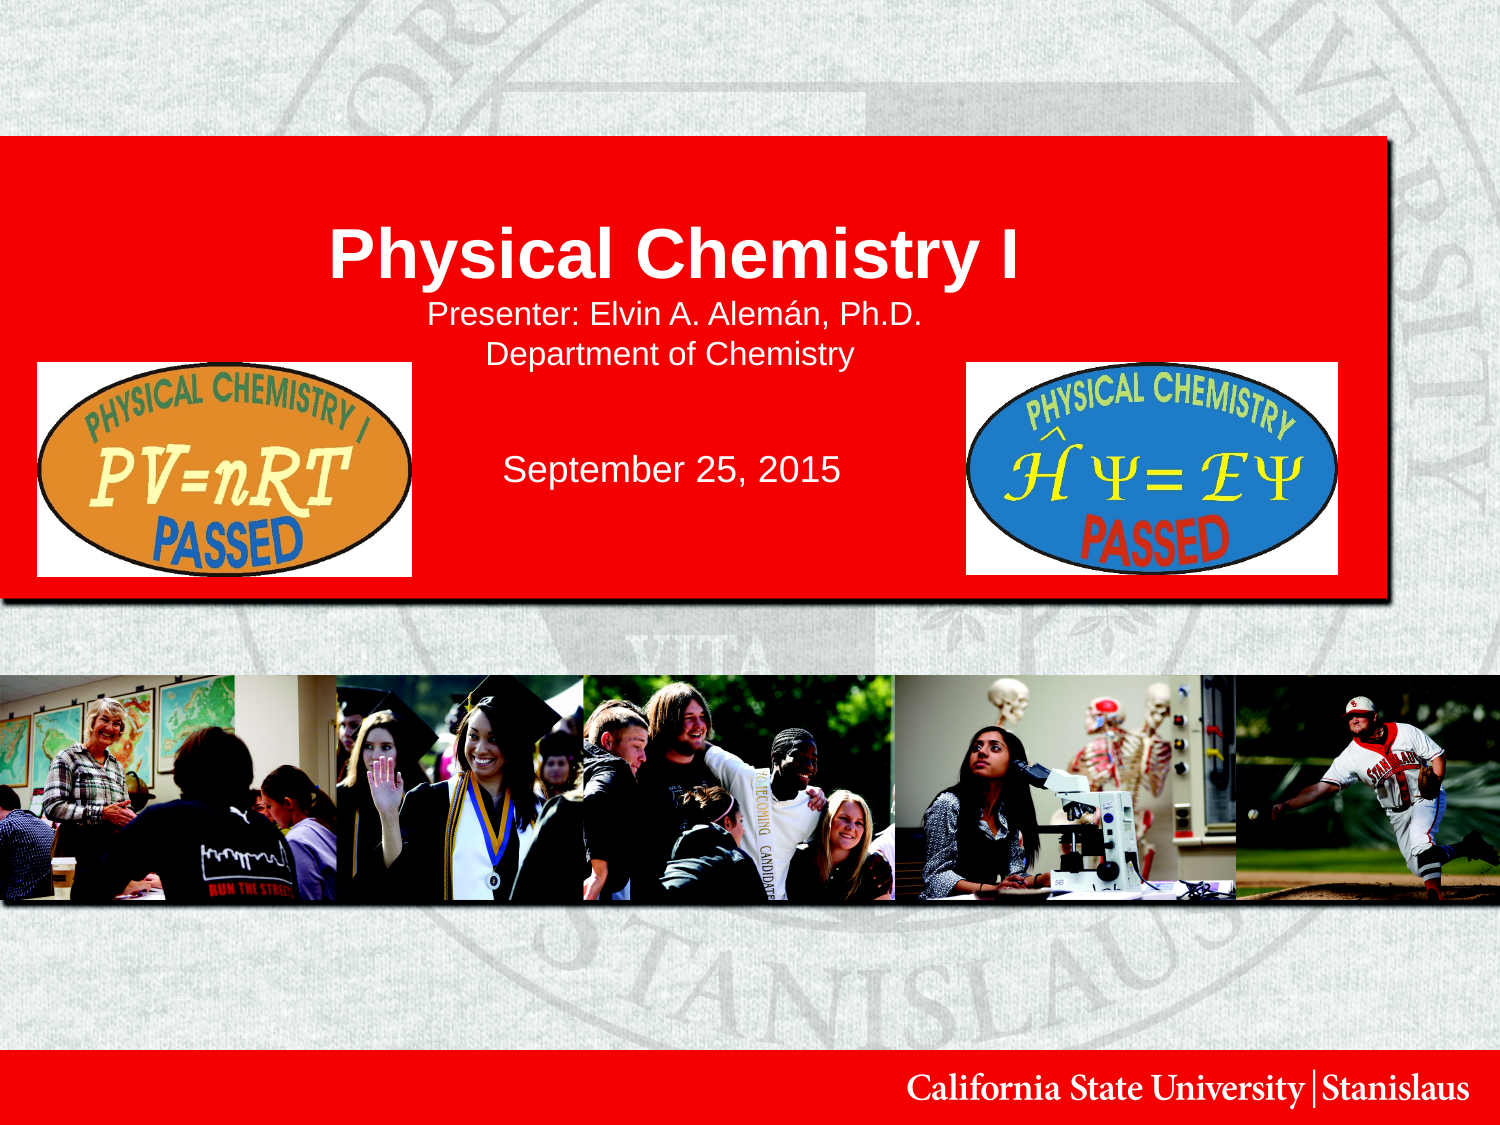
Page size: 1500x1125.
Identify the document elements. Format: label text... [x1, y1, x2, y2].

text_box Physical Chemistry I Presenter: Elvin A. Alemán, Ph.D. Department of Chemistry [50, 199, 1300, 380]
picture [0, 0, 1500, 1125]
text_box September 25, 2015 [487, 437, 888, 498]
